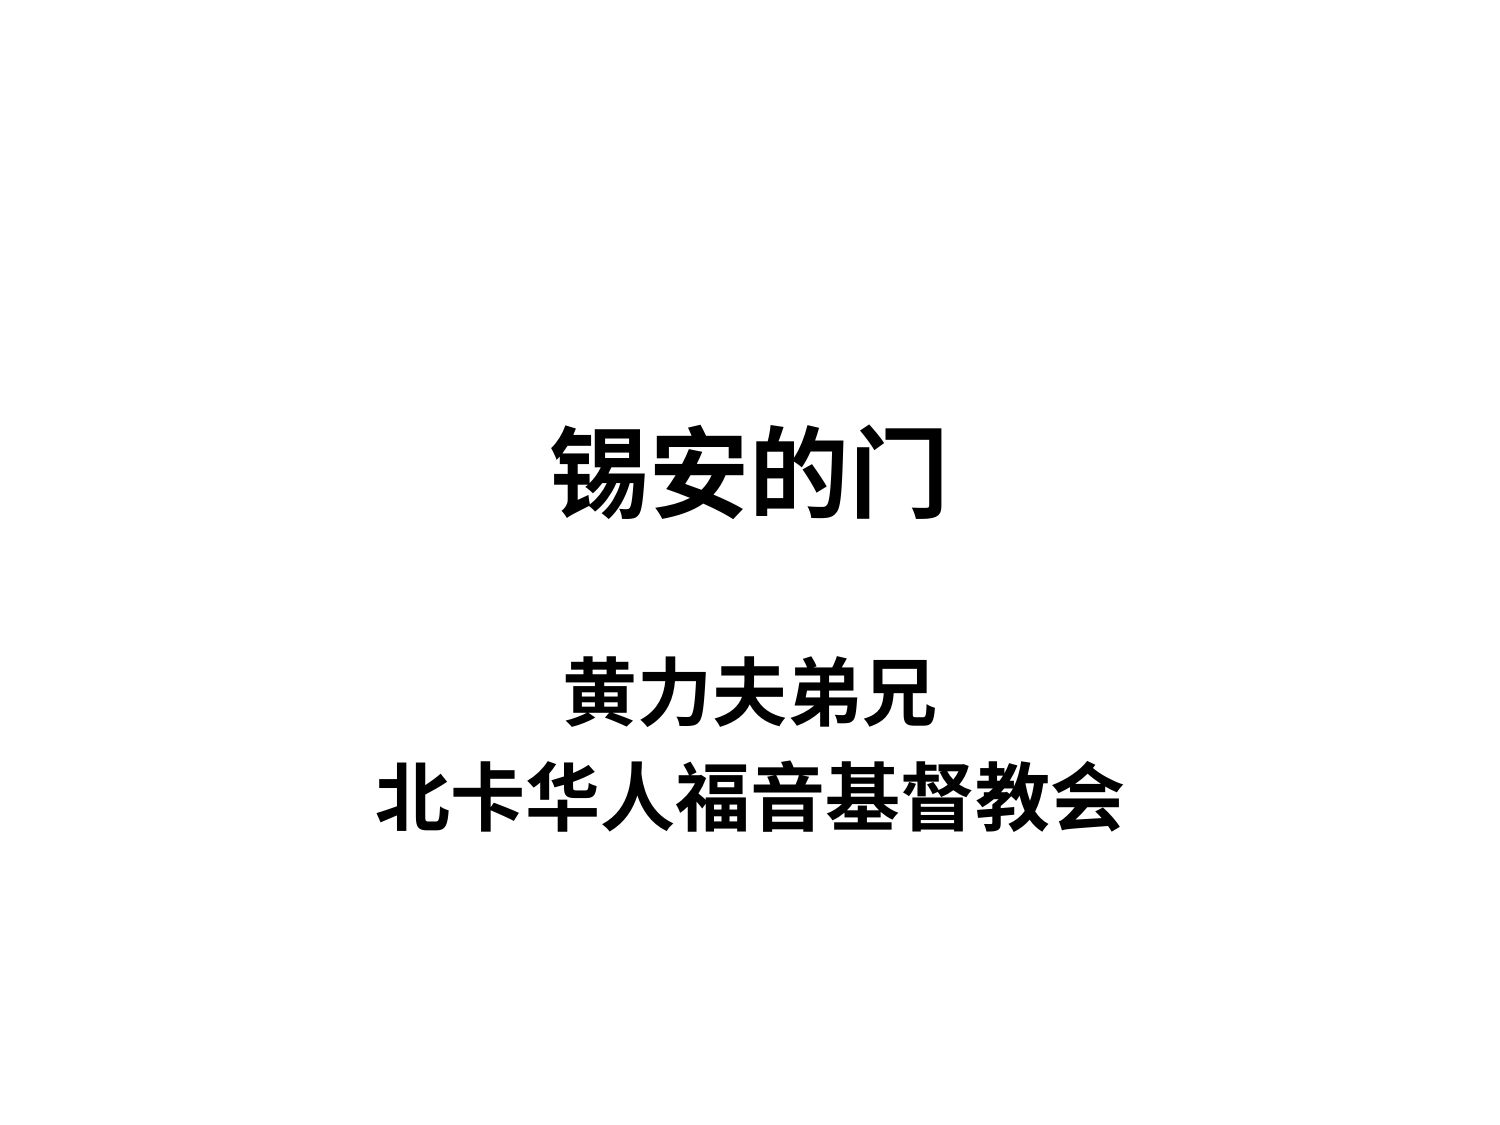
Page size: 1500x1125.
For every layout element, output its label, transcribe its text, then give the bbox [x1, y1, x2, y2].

title 锡安的门 [112, 349, 1388, 591]
subtitle 黄力夫弟兄 北卡华人福音基督教会 [225, 637, 1275, 925]
